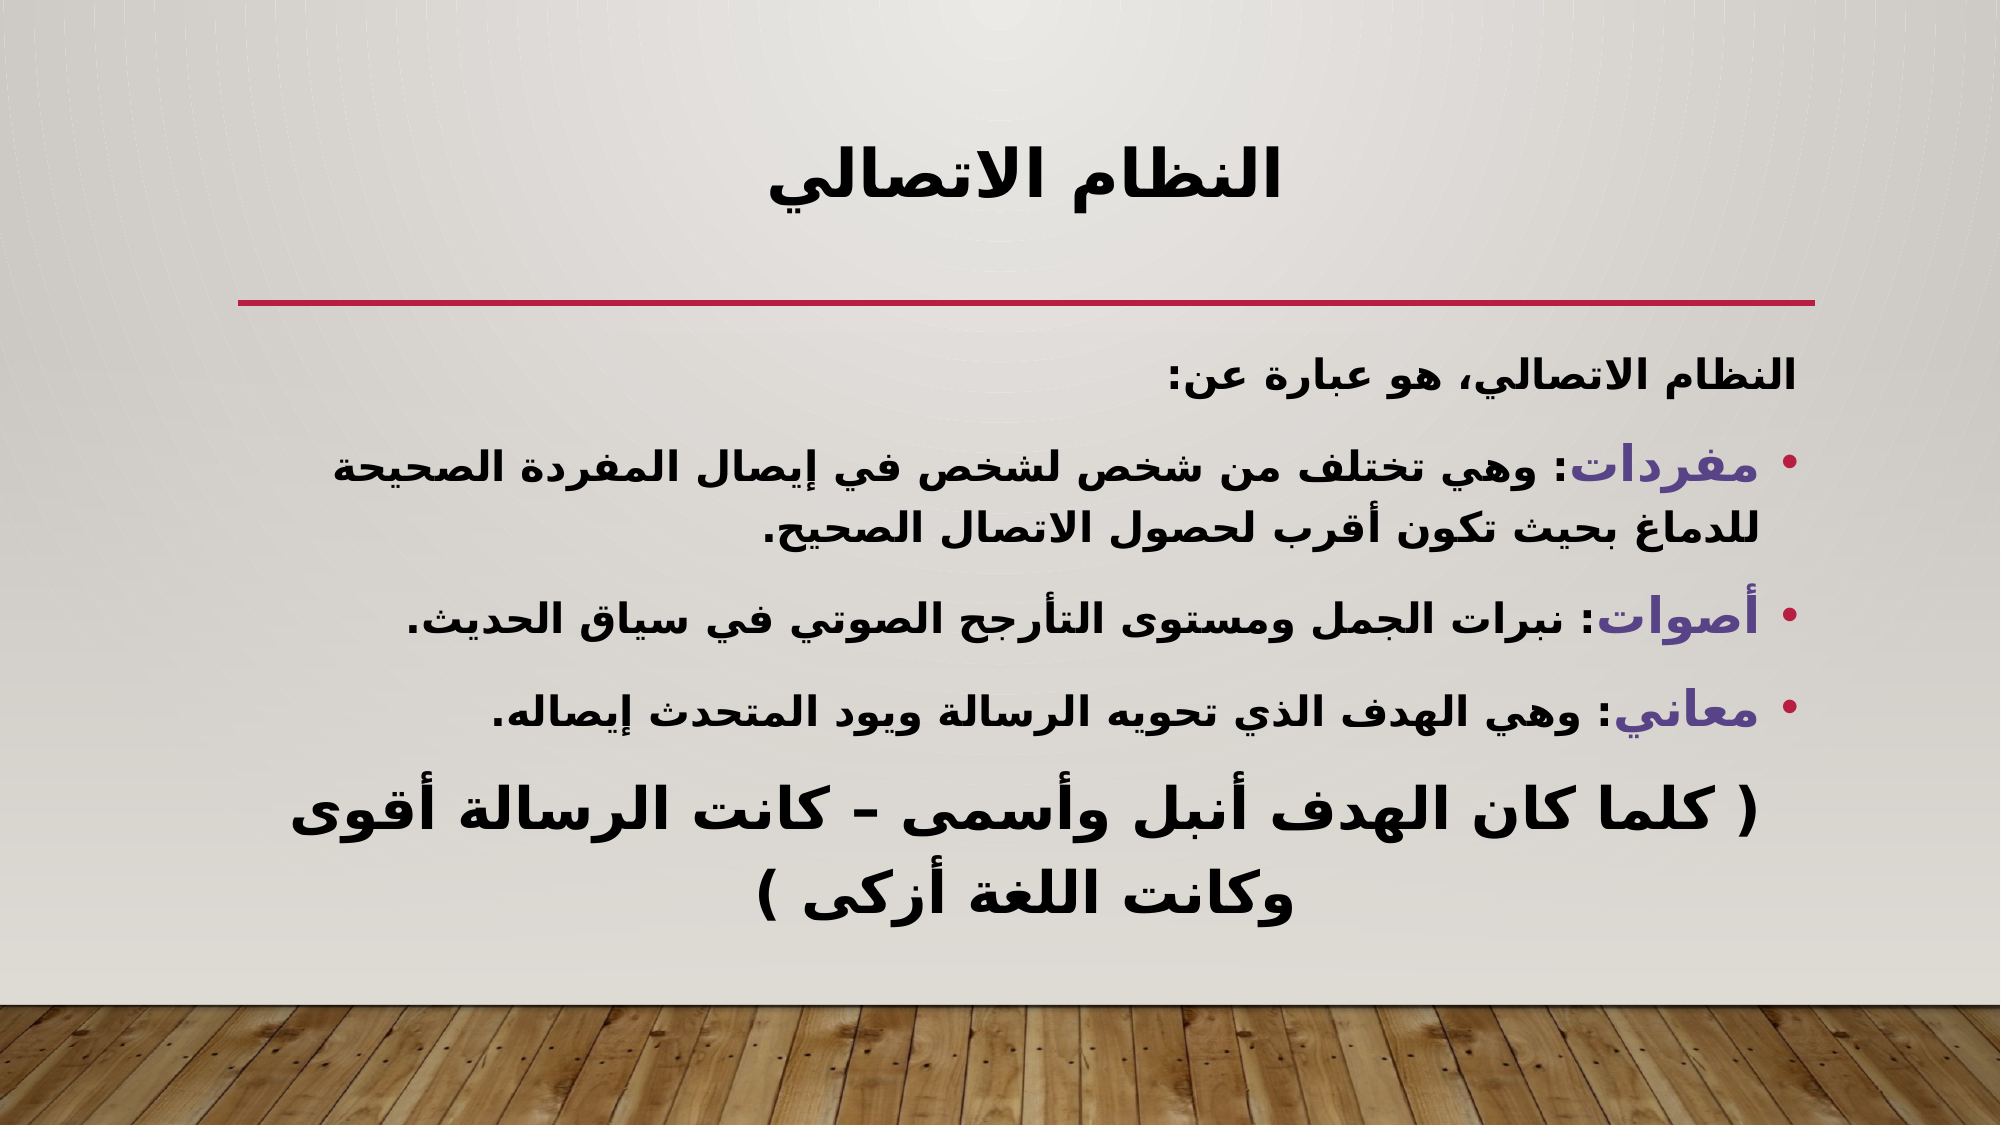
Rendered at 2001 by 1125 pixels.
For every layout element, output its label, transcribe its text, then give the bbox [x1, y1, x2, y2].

picture [0, 1005, 2000, 1125]
title النظام الاتصالي [238, 131, 1814, 305]
list النظام الاتصالي، هو عبارة عن: مفردات: وهي تختلف من شخص لشخص في إيصال المفردة الصحيحة للدماغ بحيث تكون أقرب لحصول الاتصال الصحيح. أصوات: نبرات الجمل ومستوى التأرجح الصوتي في سياق الحديث. معاني: وهي الهدف الذي تحويه الرسالة ويود المتحدث إيصاله. ( كلما كان الهدف أنبل وأسمى – كانت الرسالة أقوى وكانت اللغة أزكى ) [238, 330, 1814, 897]
